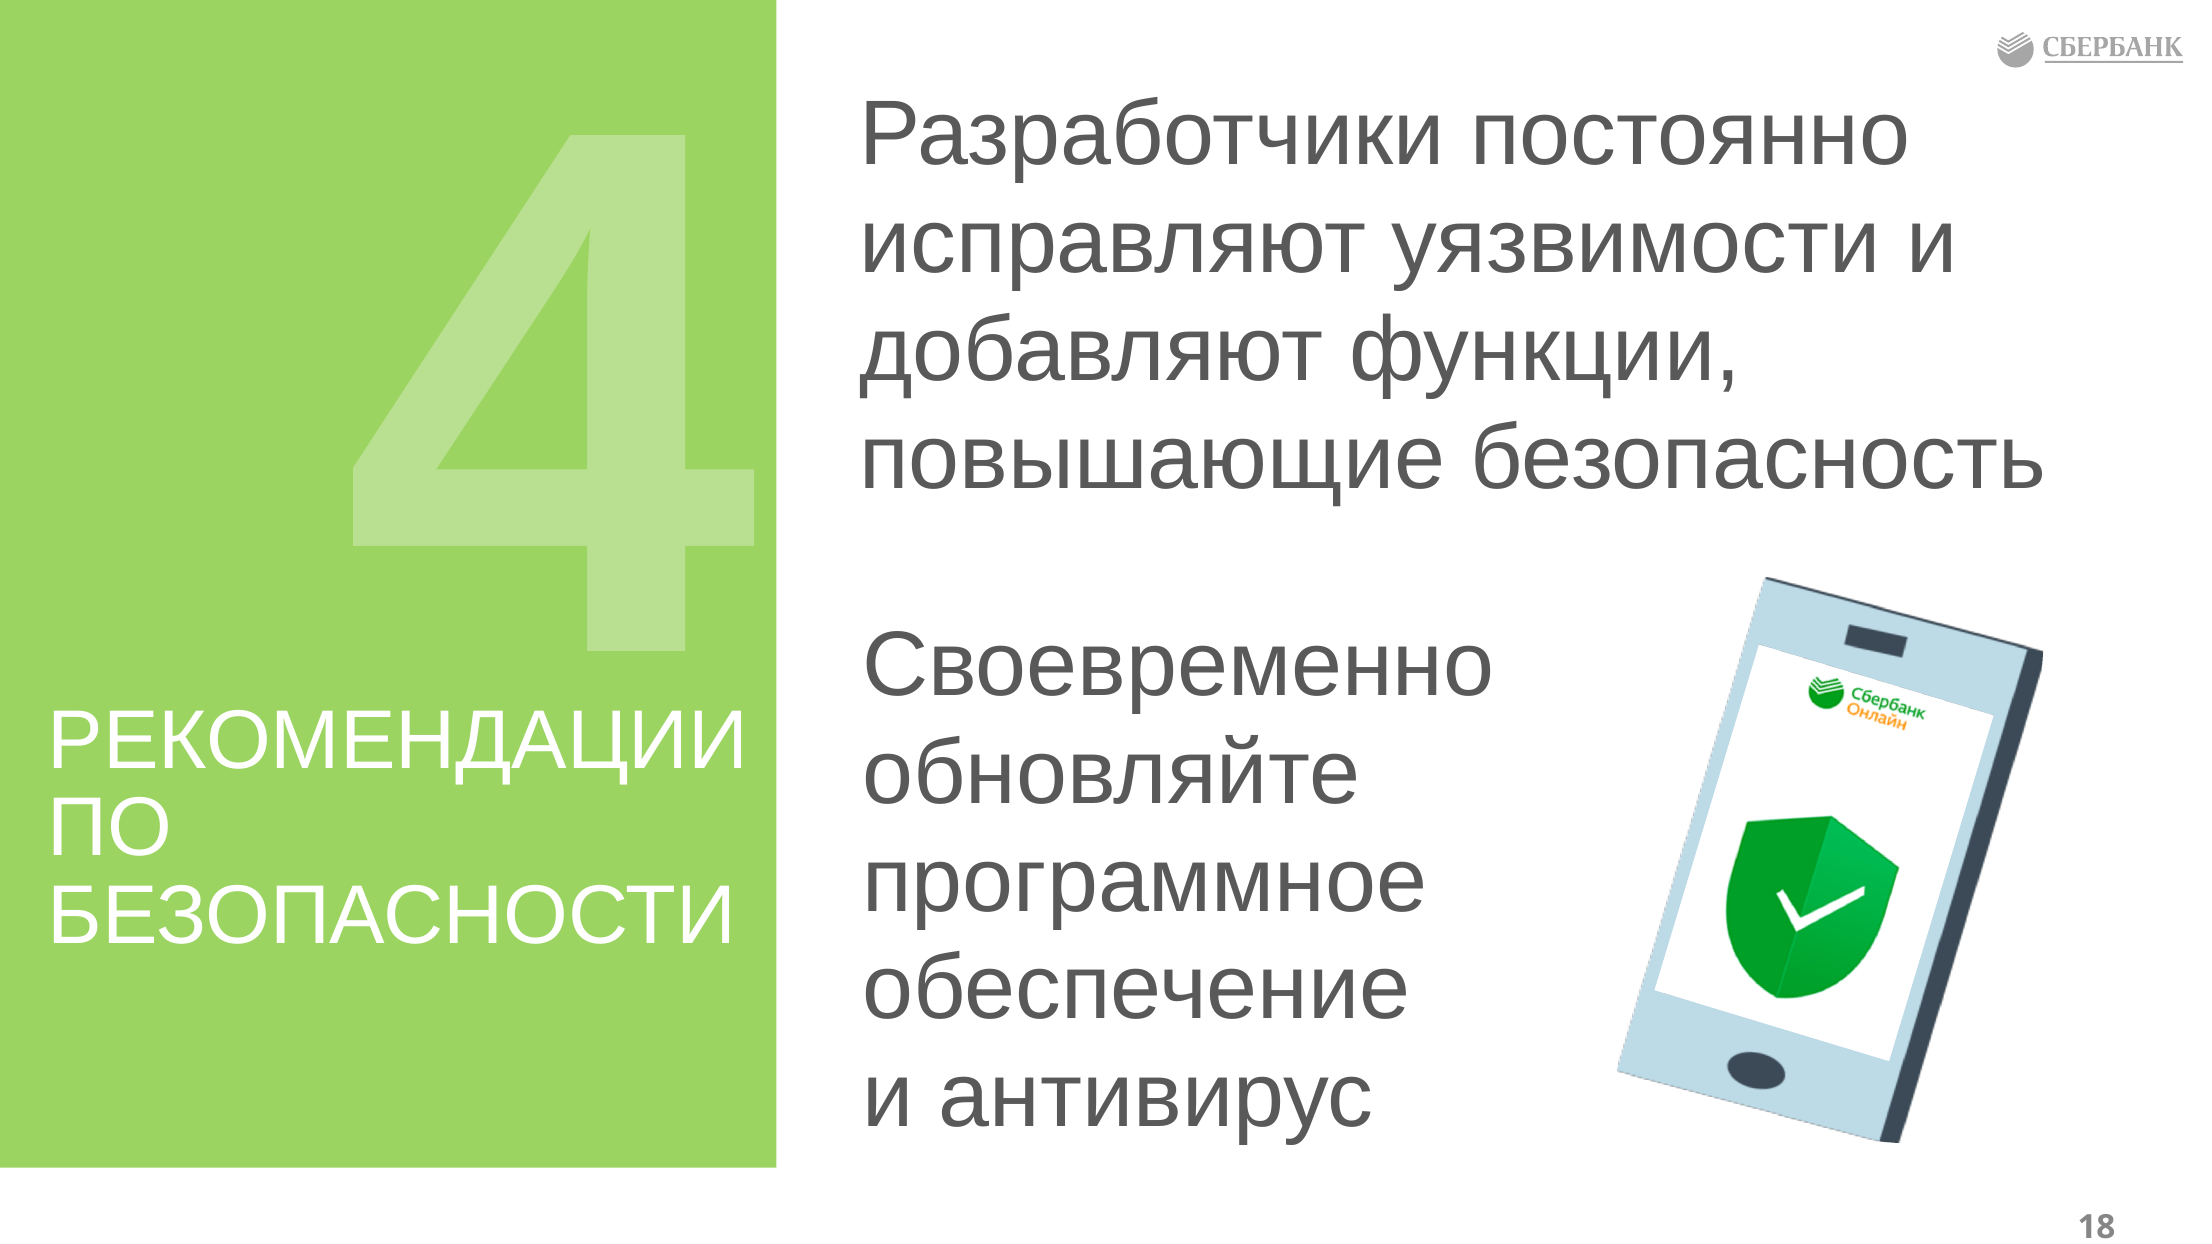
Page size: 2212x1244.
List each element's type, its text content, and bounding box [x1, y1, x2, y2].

text_box [2093, 37, 2108, 57]
text_box [2077, 37, 2092, 57]
slide_number 18 [1989, 1205, 2204, 1244]
text_box 4 [326, 0, 774, 809]
text_box [2043, 36, 2059, 57]
text_box [2109, 37, 2163, 57]
text_box [2165, 37, 2184, 57]
text_box [2060, 37, 2076, 57]
text_box Своевременно обновляйте программное обеспечение и антивирус [826, 598, 1700, 1153]
text_box Разработчики постоянно исправляют уязвимости и добавляют функции, повышающие безопасность [823, 67, 2097, 515]
text_box [1997, 32, 2034, 68]
text_box РЕКОМЕНДАЦИИ ПО БЕЗОПАСНОСТИ [33, 690, 773, 1024]
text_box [1631, 581, 2029, 1138]
